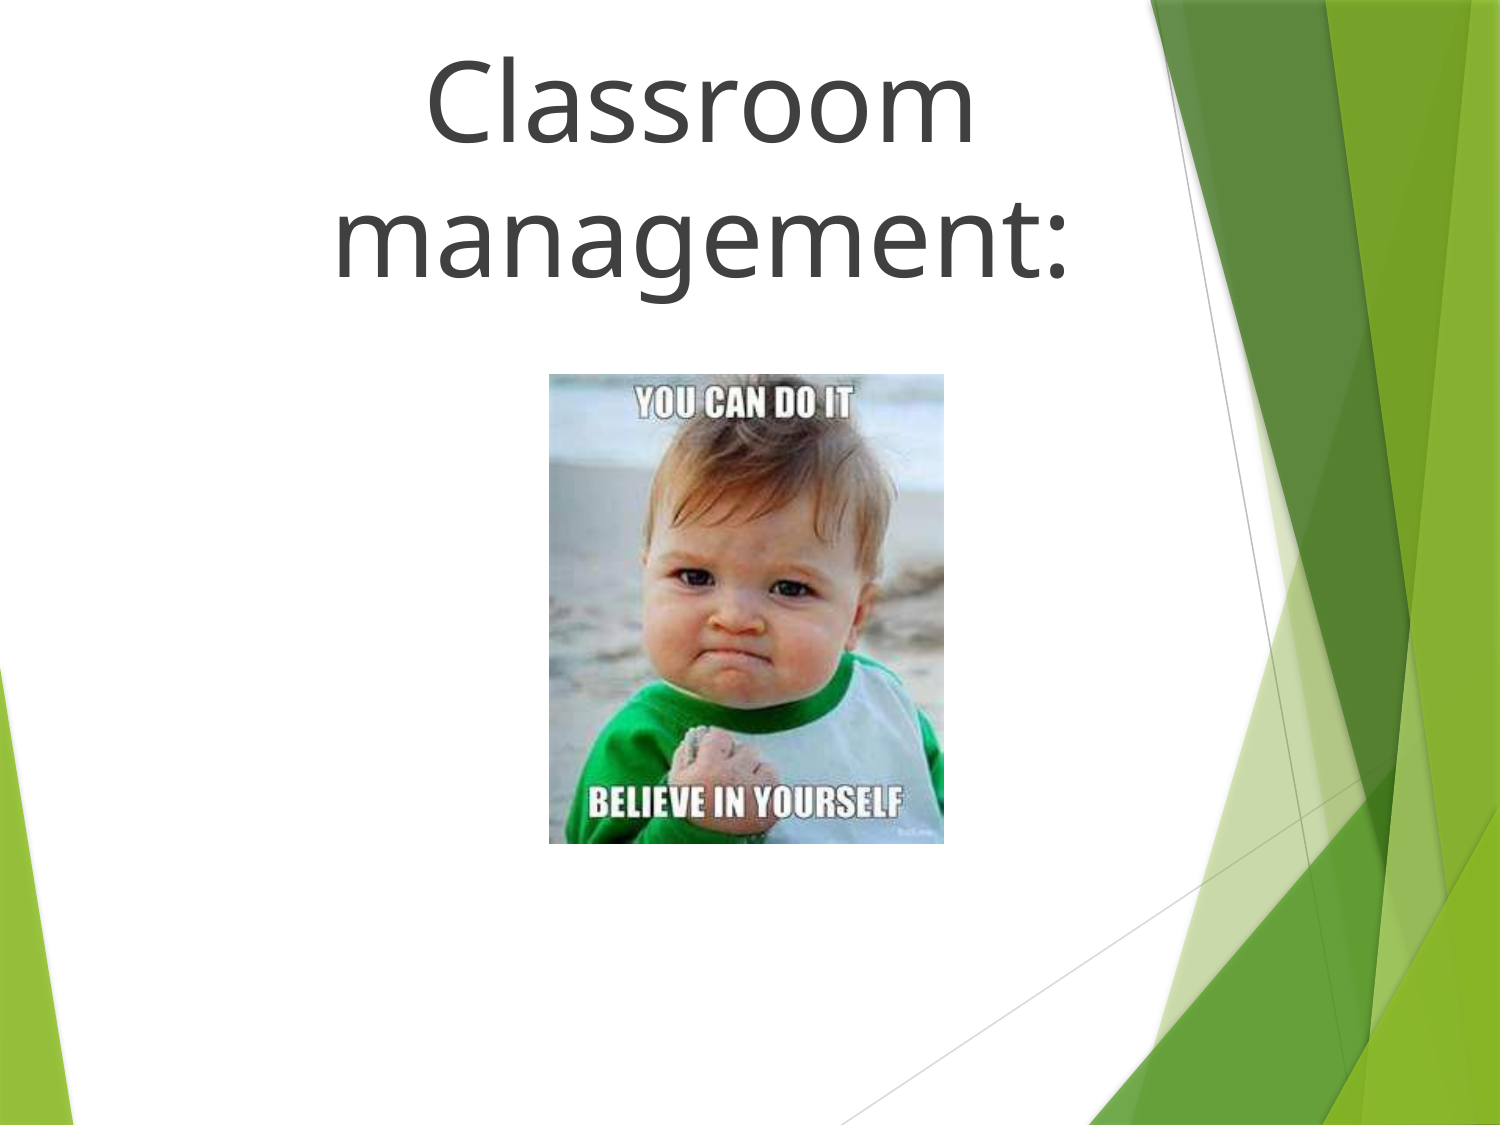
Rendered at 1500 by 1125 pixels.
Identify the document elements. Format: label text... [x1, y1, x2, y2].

list Classroom management: [87, 22, 1316, 700]
picture [549, 374, 945, 845]
